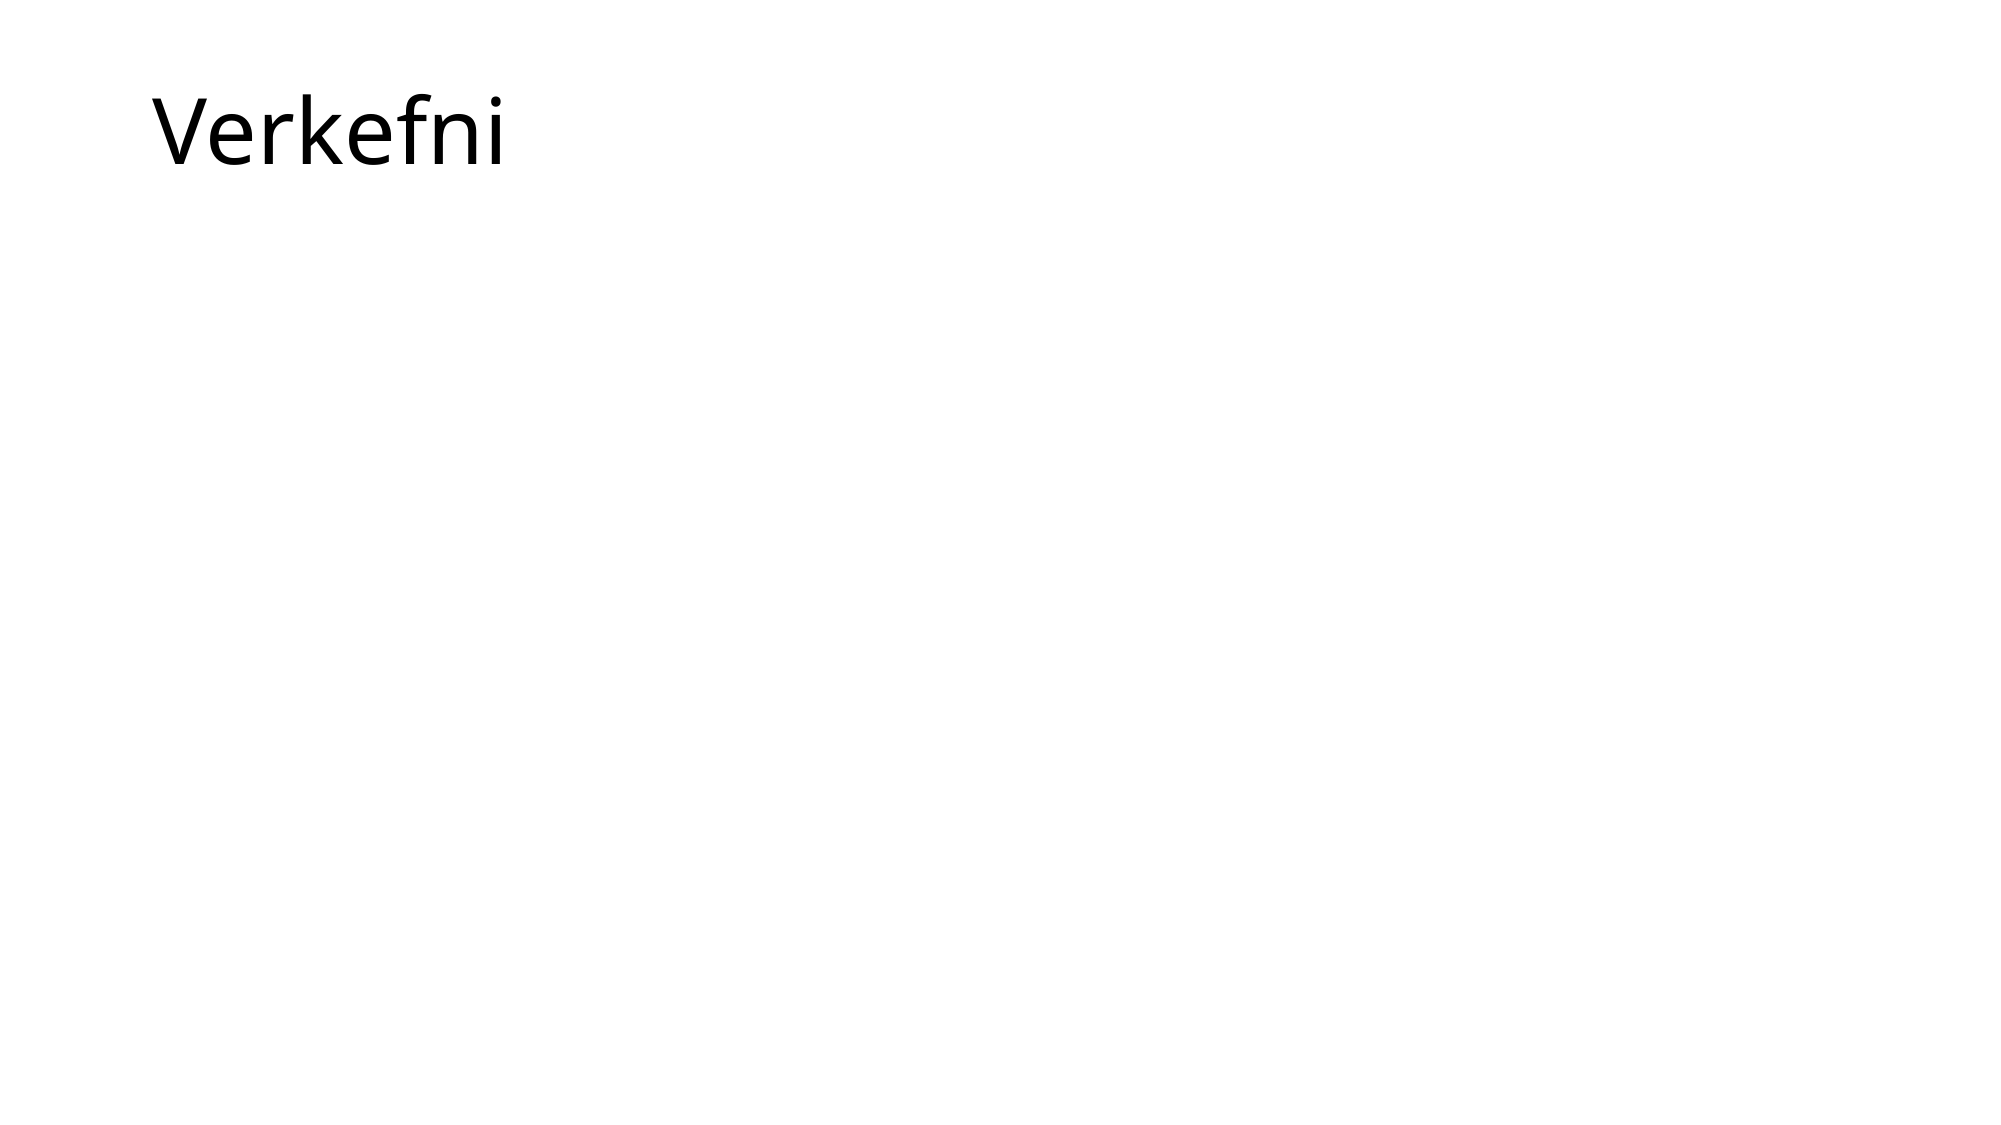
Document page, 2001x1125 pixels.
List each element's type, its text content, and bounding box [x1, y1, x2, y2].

title Verkefni [137, 59, 1863, 210]
